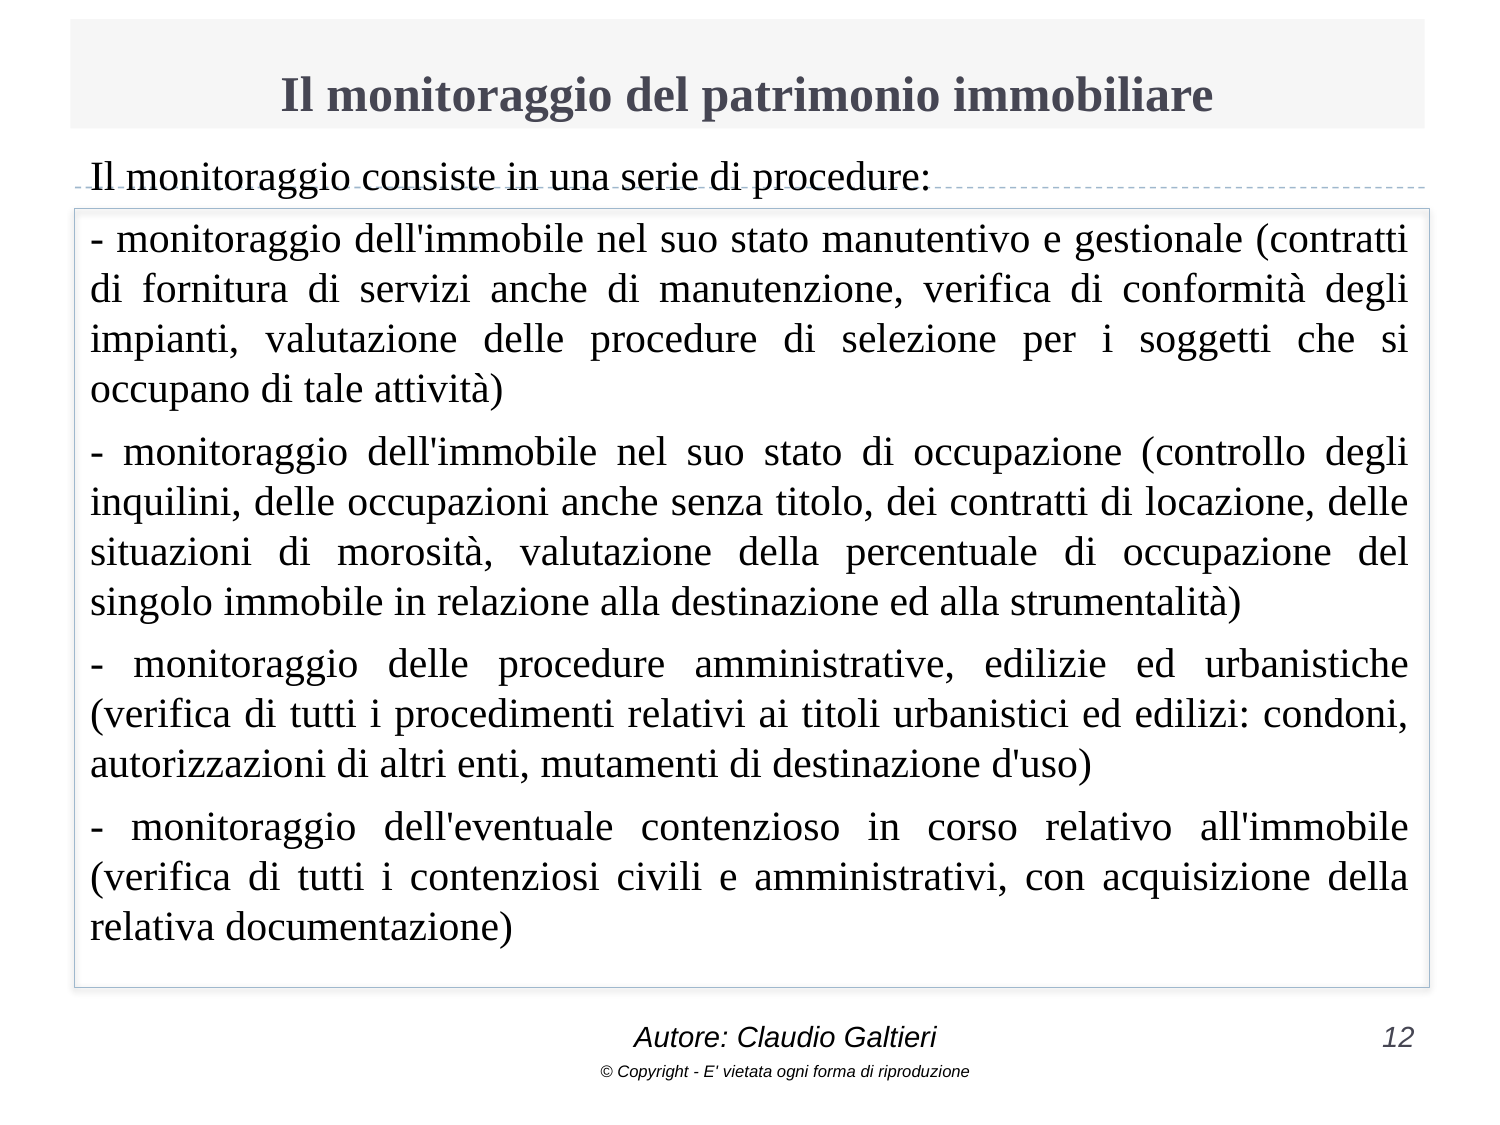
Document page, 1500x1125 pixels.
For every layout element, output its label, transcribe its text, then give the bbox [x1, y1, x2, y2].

title Il monitoraggio del patrimonio immobiliare [70, 19, 1425, 129]
list Il monitoraggio consiste in una serie di procedure: - monitoraggio dell'immobile nel suo stato manutentivo e gestionale (contratti di fornitura di servizi anche di manutenzione, verifica di conformità degli impianti, valutazione delle procedure di selezione per i soggetti che si occupano di tale attività) - monitoraggio dell'immobile nel suo stato di occupazione (controllo degli inquilini, delle occupazioni anche senza titolo, dei contratti di locazione, delle situazioni di morosità, valutazione della percentuale di occupazione del singolo immobile in relazione alla destinazione ed alla strumentalità) - monitoraggio delle procedure amministrative, edilizie ed urbanistiche (verifica di tutti i procedimenti relativi ai titoli urbanistici ed edilizi: condoni, autorizzazioni di altri enti, mutamenti di destinazione d'uso) - monitoraggio dell'eventuale contenzioso in corso relativo all'immobile (verifica di tutti i contenziosi civili e amministrativi, con acquisizione della relativa documentazione) [75, 141, 1425, 929]
